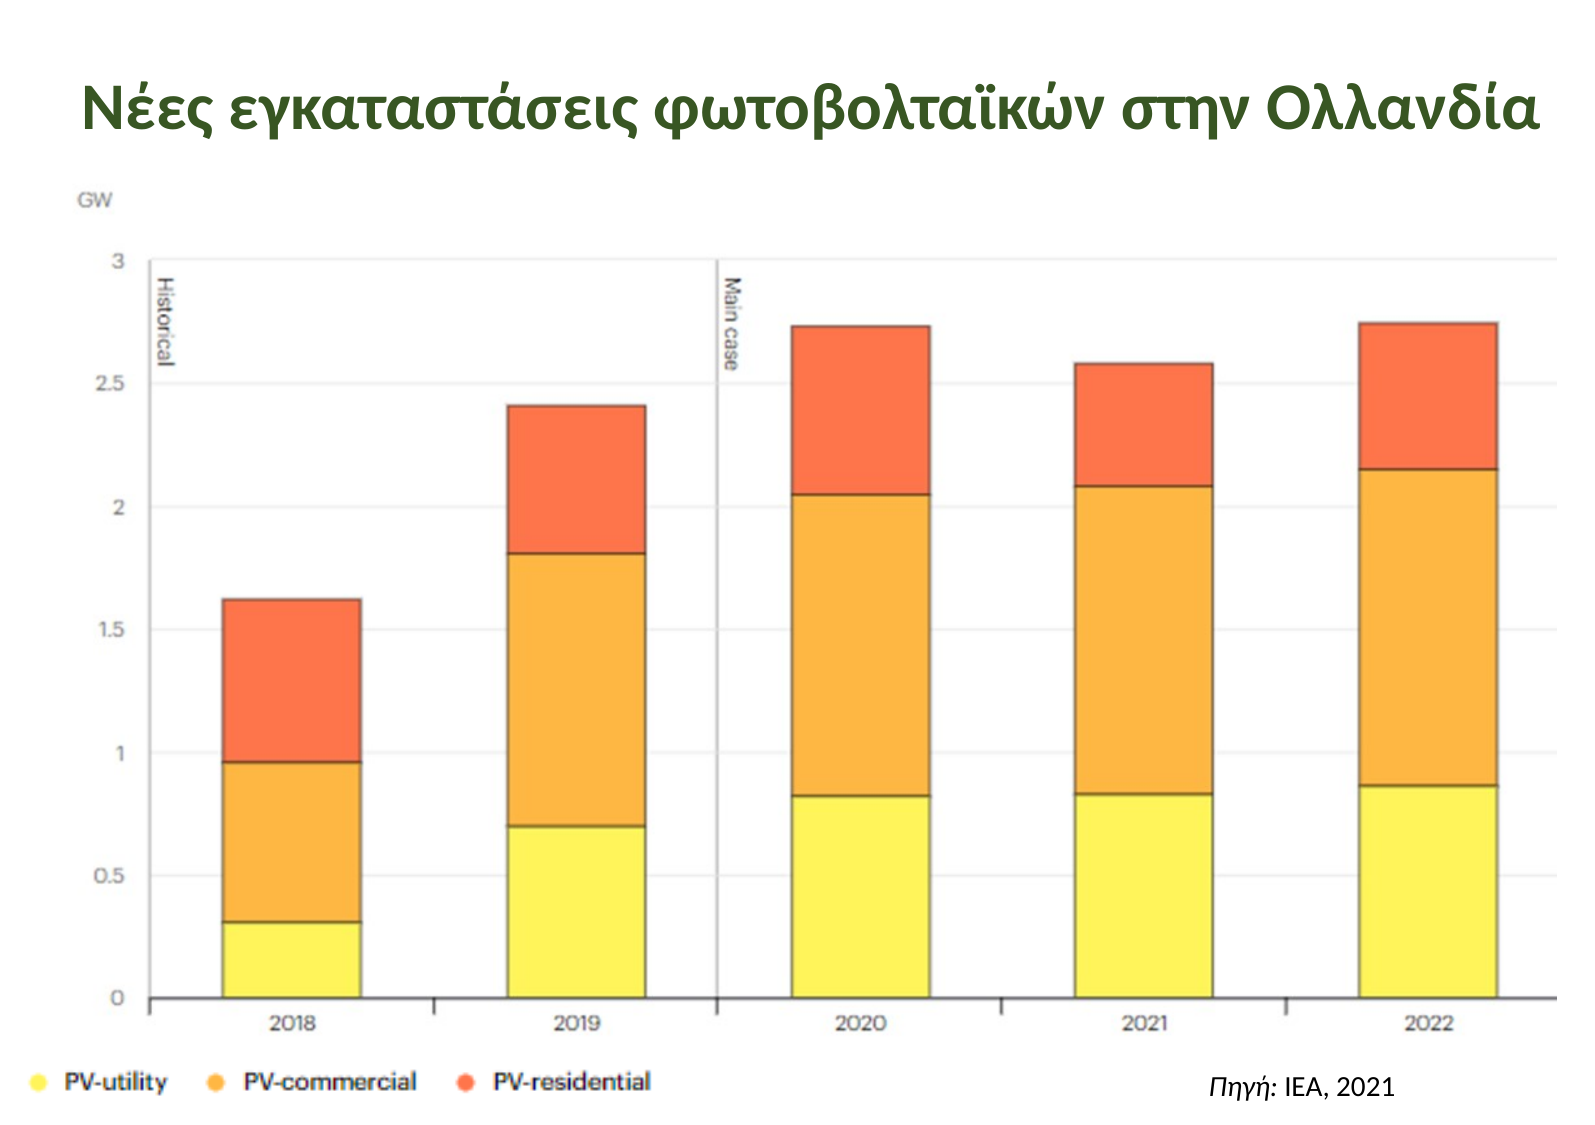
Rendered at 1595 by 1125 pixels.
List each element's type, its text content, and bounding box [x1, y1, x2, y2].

text_box Νέες εγκαταστάσεις φωτοβολταϊκών στην Ολλανδία [66, 55, 1571, 231]
text_box Πηγή: ΙΕΑ, 2021 [1193, 1069, 1411, 1110]
picture [5, 174, 1557, 1118]
